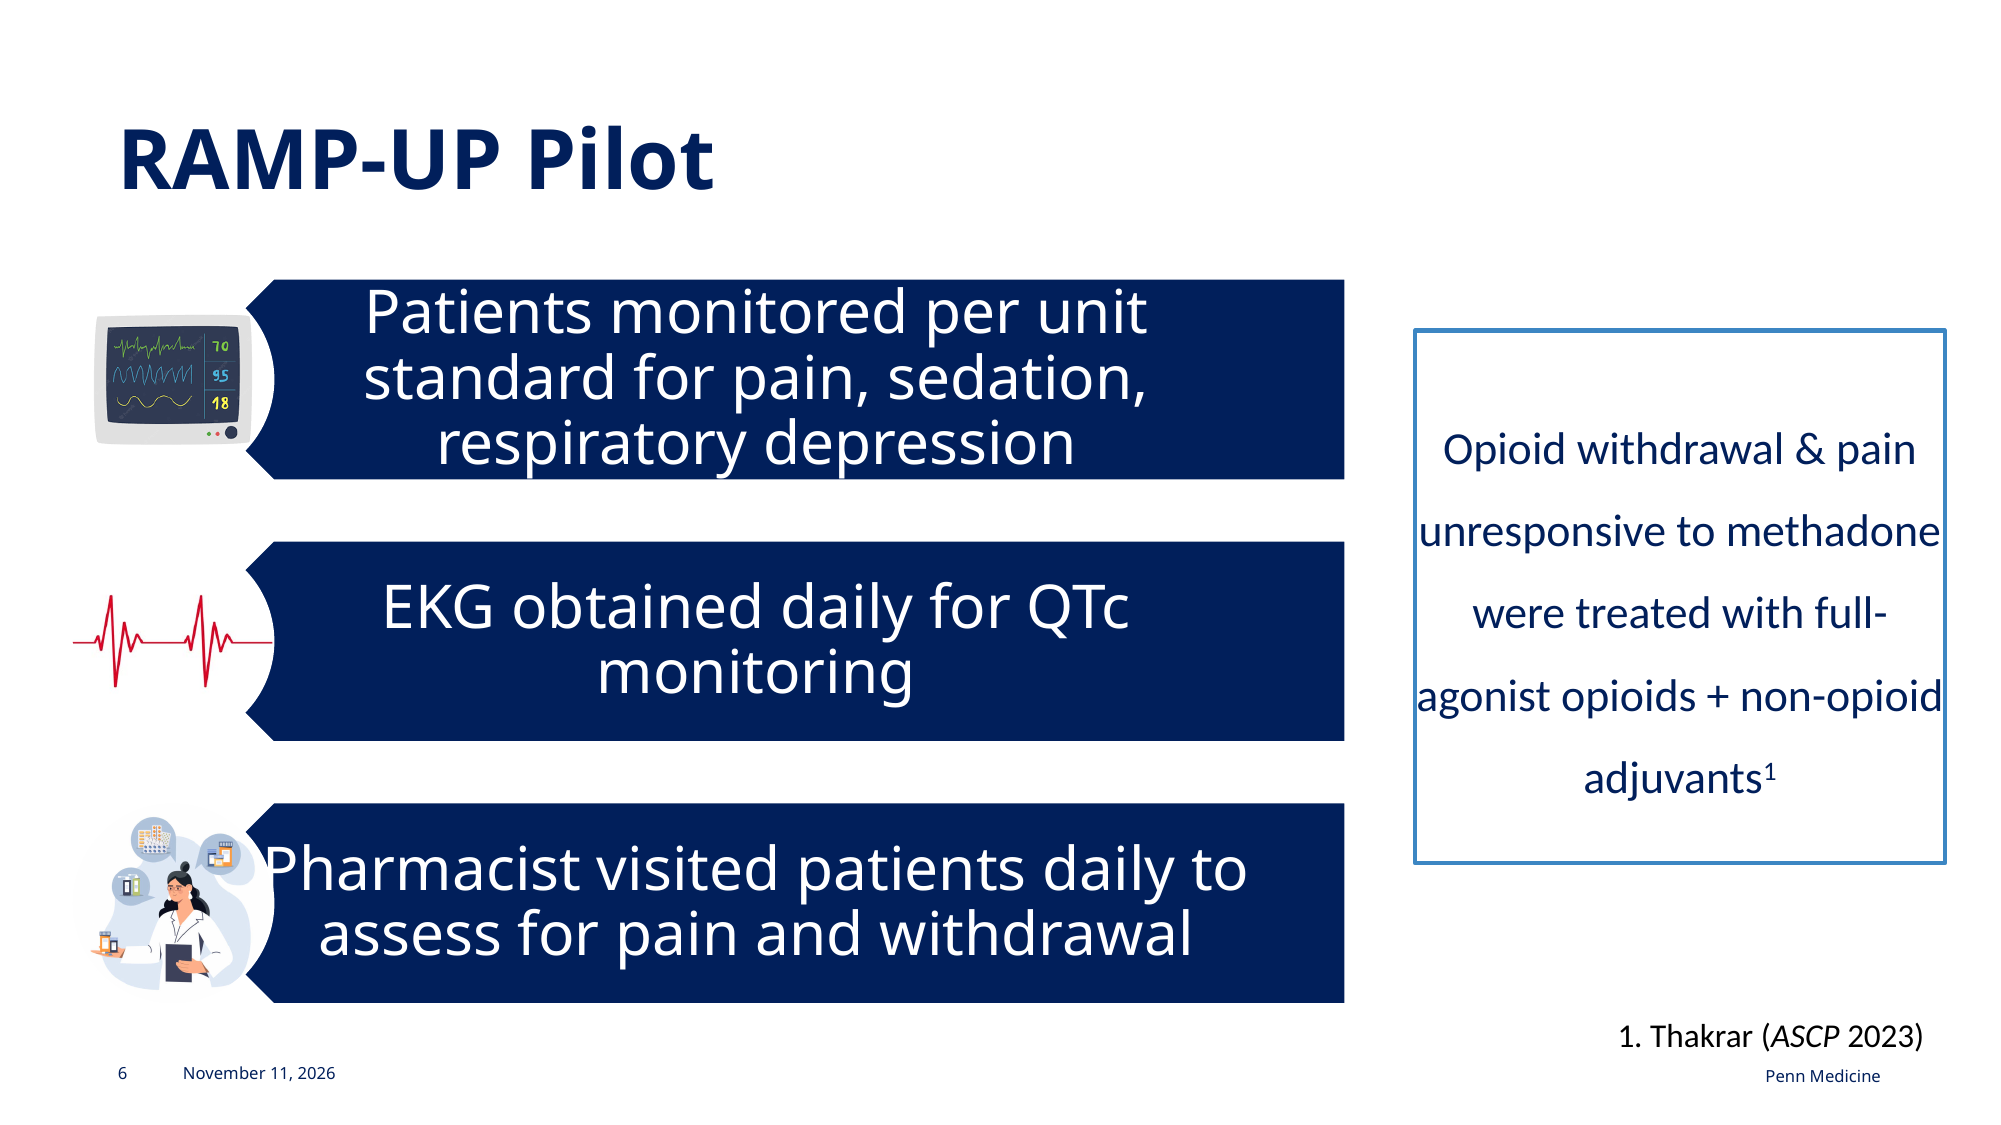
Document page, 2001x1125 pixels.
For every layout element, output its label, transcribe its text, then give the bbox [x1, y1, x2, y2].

slide_number 6 [117, 1056, 183, 1086]
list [0, 278, 1591, 1005]
text_box 1. Thakrar (ASCP 2023) [964, 1006, 1939, 1062]
title RAMP-UP Pilot [117, 118, 1882, 267]
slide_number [183, 1056, 633, 1086]
text_box Opioid withdrawal & pain unresponsive to methadone were treated with full-agonist opioids + non-opioid adjuvants1 [1591, 330, 1945, 864]
